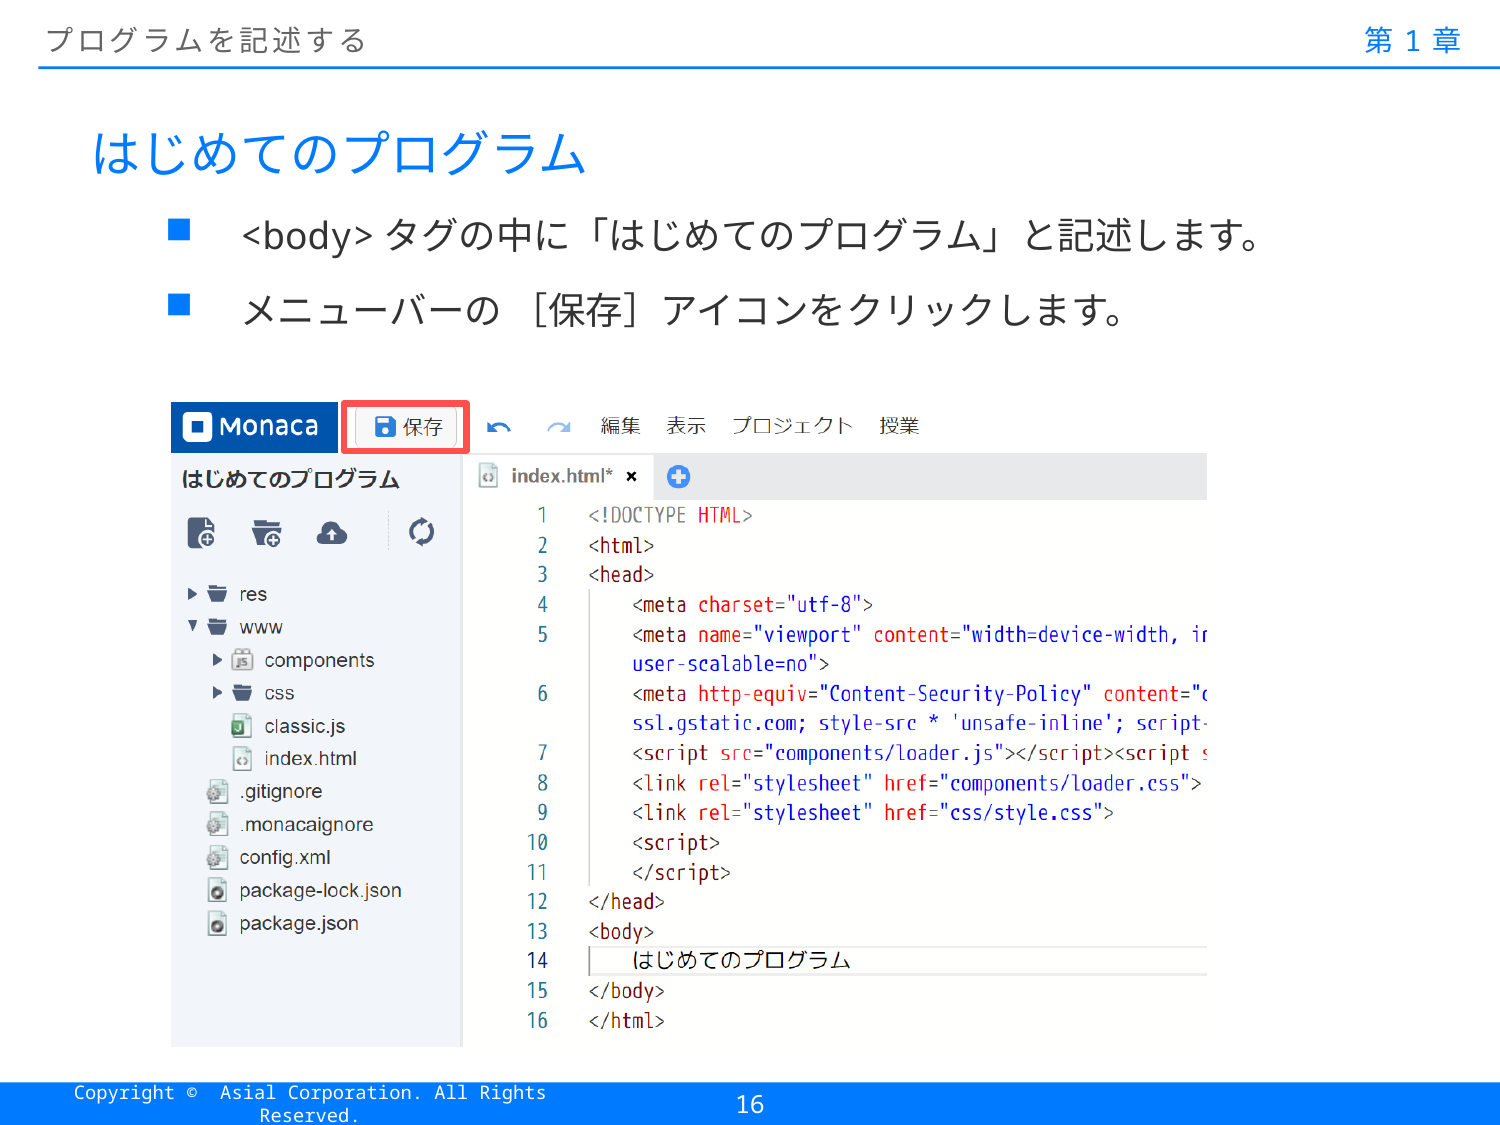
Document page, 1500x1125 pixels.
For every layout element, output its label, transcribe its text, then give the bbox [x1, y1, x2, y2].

slide_number 16 [581, 1075, 919, 1125]
title プログラムを記述する [29, 7, 702, 72]
picture [170, 401, 1208, 1047]
list 第1章 [702, 7, 1477, 72]
list はじめてのプログラム <body>タグの中に「はじめてのプログラム」と記述します。 メニューバーの ［保存］アイコンをクリックします。 [75, 84, 1425, 988]
